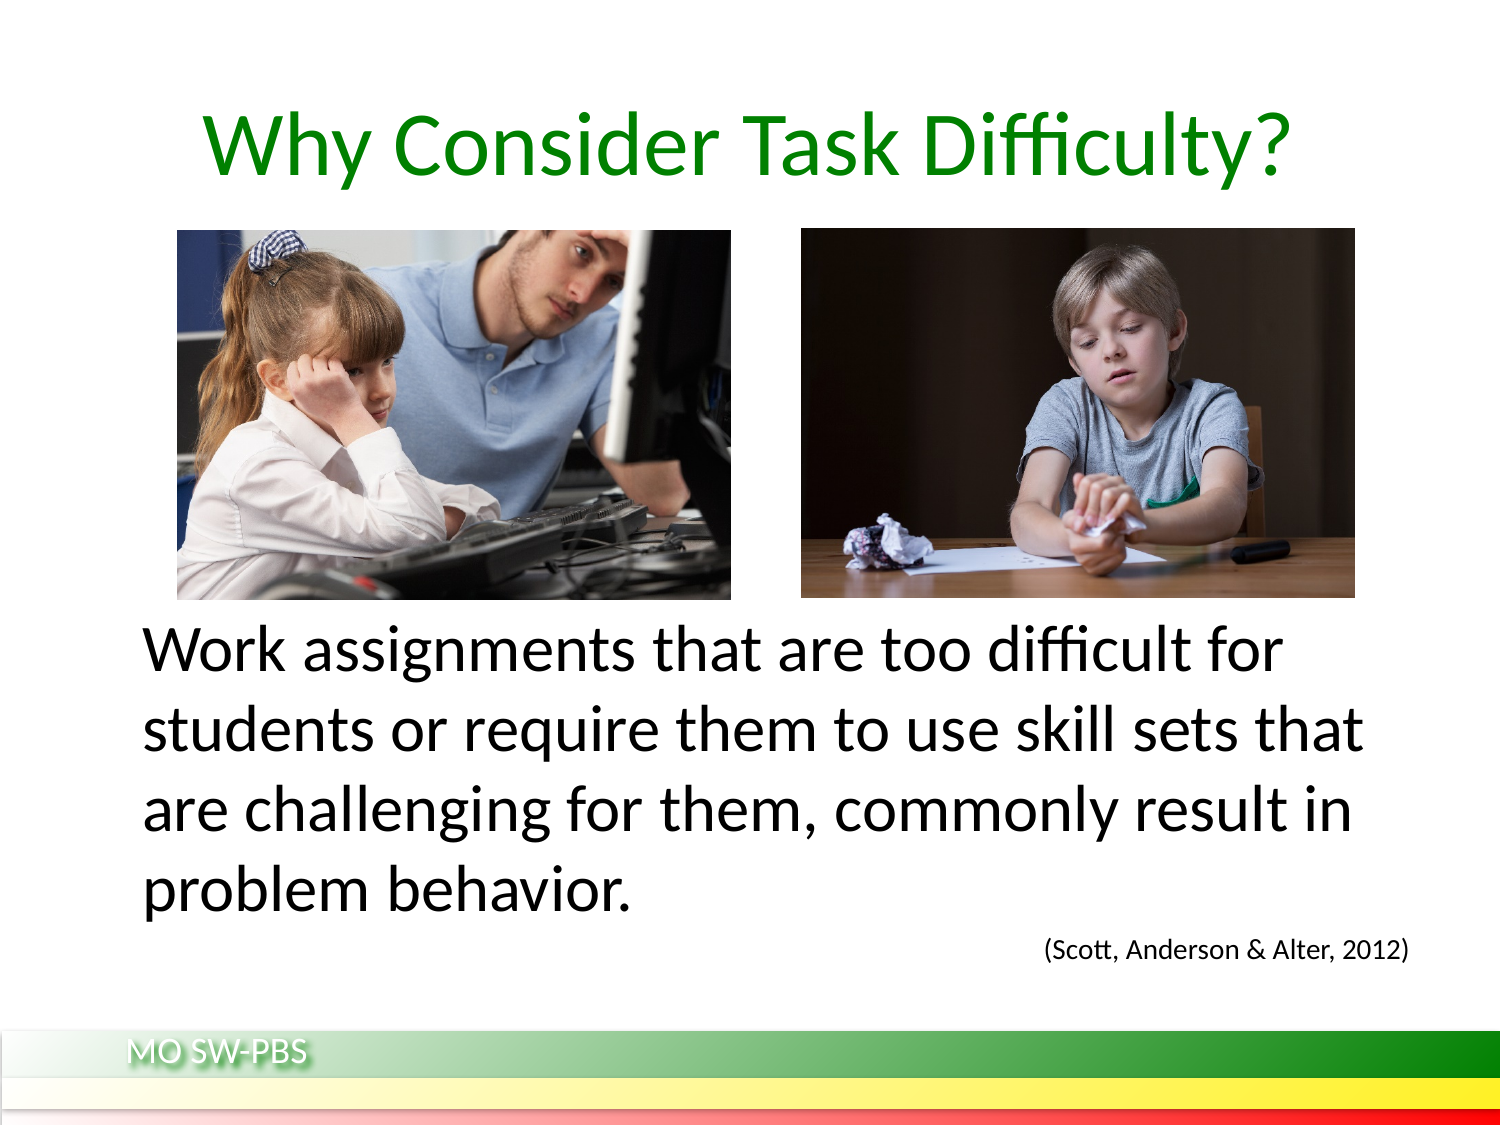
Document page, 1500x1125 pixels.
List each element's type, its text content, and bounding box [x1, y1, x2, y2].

title Why Consider Task Difficulty? [75, 45, 1425, 233]
picture [177, 230, 732, 600]
list Work assignments that are too difficult for students or require them to use skill sets that are challenging for them, commonly result in problem behavior. (Scott, Anderson & Alter, 2012) [127, 597, 1425, 992]
picture [801, 228, 1355, 598]
